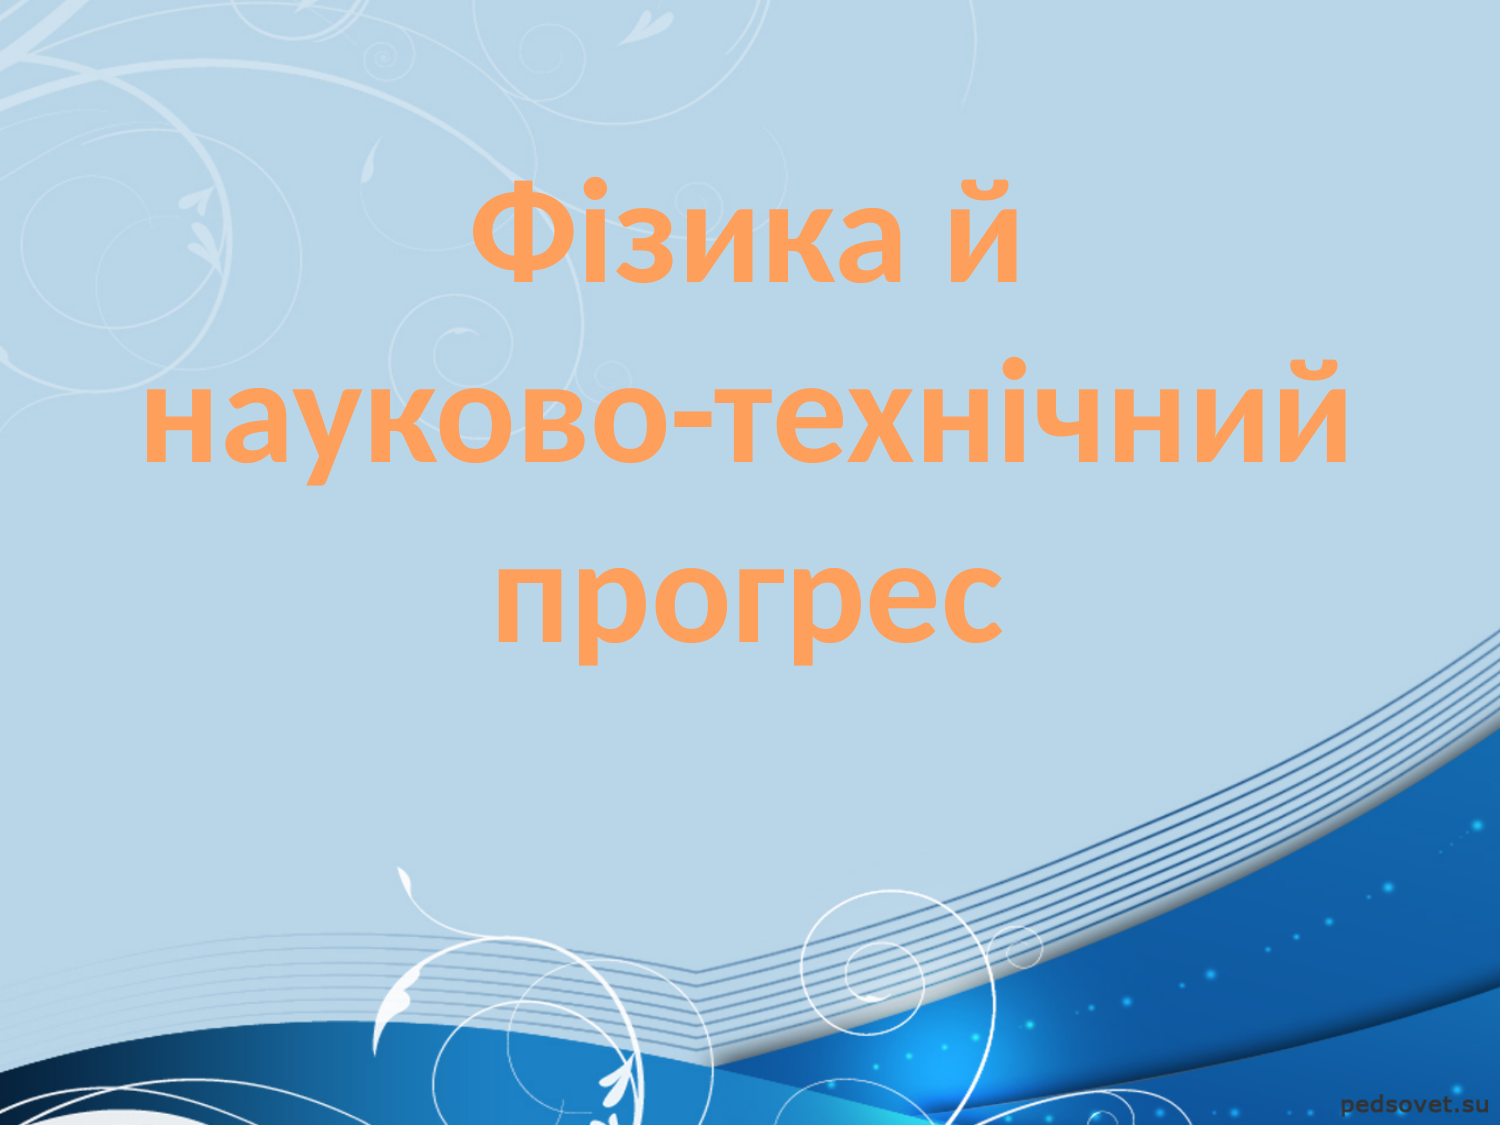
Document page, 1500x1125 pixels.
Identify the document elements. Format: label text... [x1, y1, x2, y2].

text_box Фізика й науково-технічний прогрес [89, 125, 1406, 681]
picture [0, 0, 1500, 1125]
